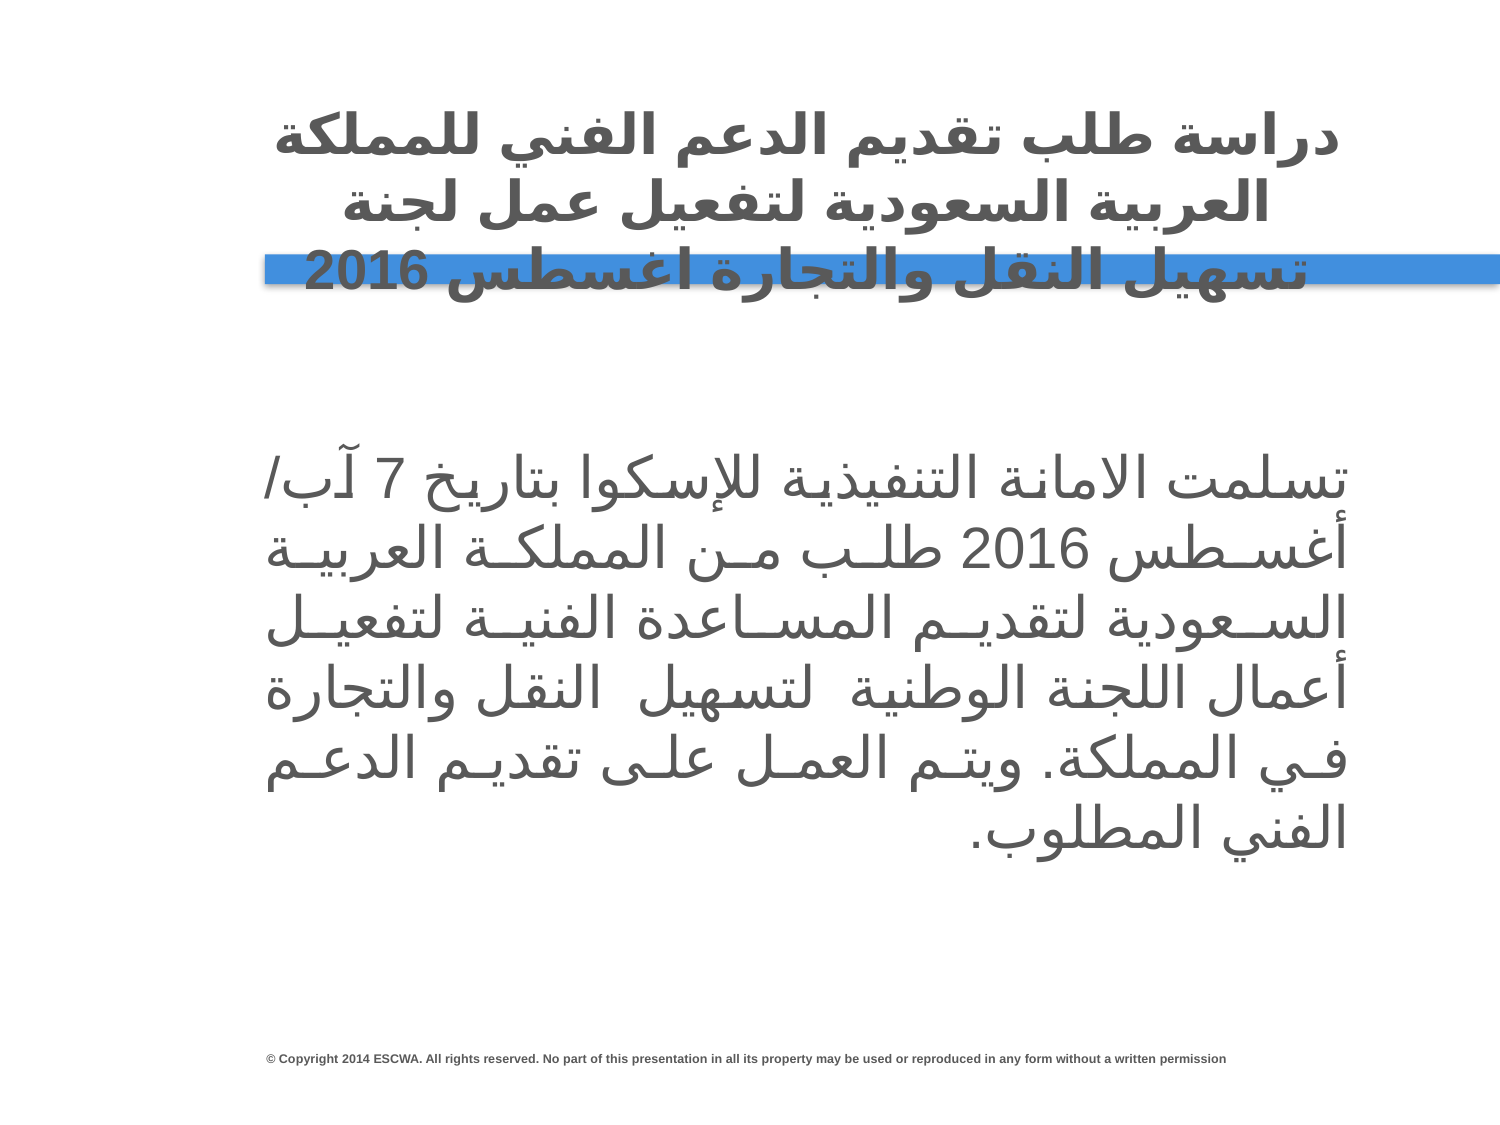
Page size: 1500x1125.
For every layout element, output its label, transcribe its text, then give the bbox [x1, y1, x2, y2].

subtitle تسلمت الامانة التنفيذية للإسكوا بتاريخ 7 آب/ أغسطس 2016 طلب من المملكة العربية السعودية لتقديم المساعدة الفنية لتفعيل أعمال اللجنة الوطنية لتسهيل النقل والتجارة في المملكة. ويتم العمل على تقديم الدعم الفني المطلوب. [264, 440, 1351, 761]
title دراسة طلب تقديم الدعم الفني للمملكة العربية السعودية لتفعيل عمل لجنة تسهيل النقل والتجارة اغسطس 2016 [264, 98, 1351, 167]
